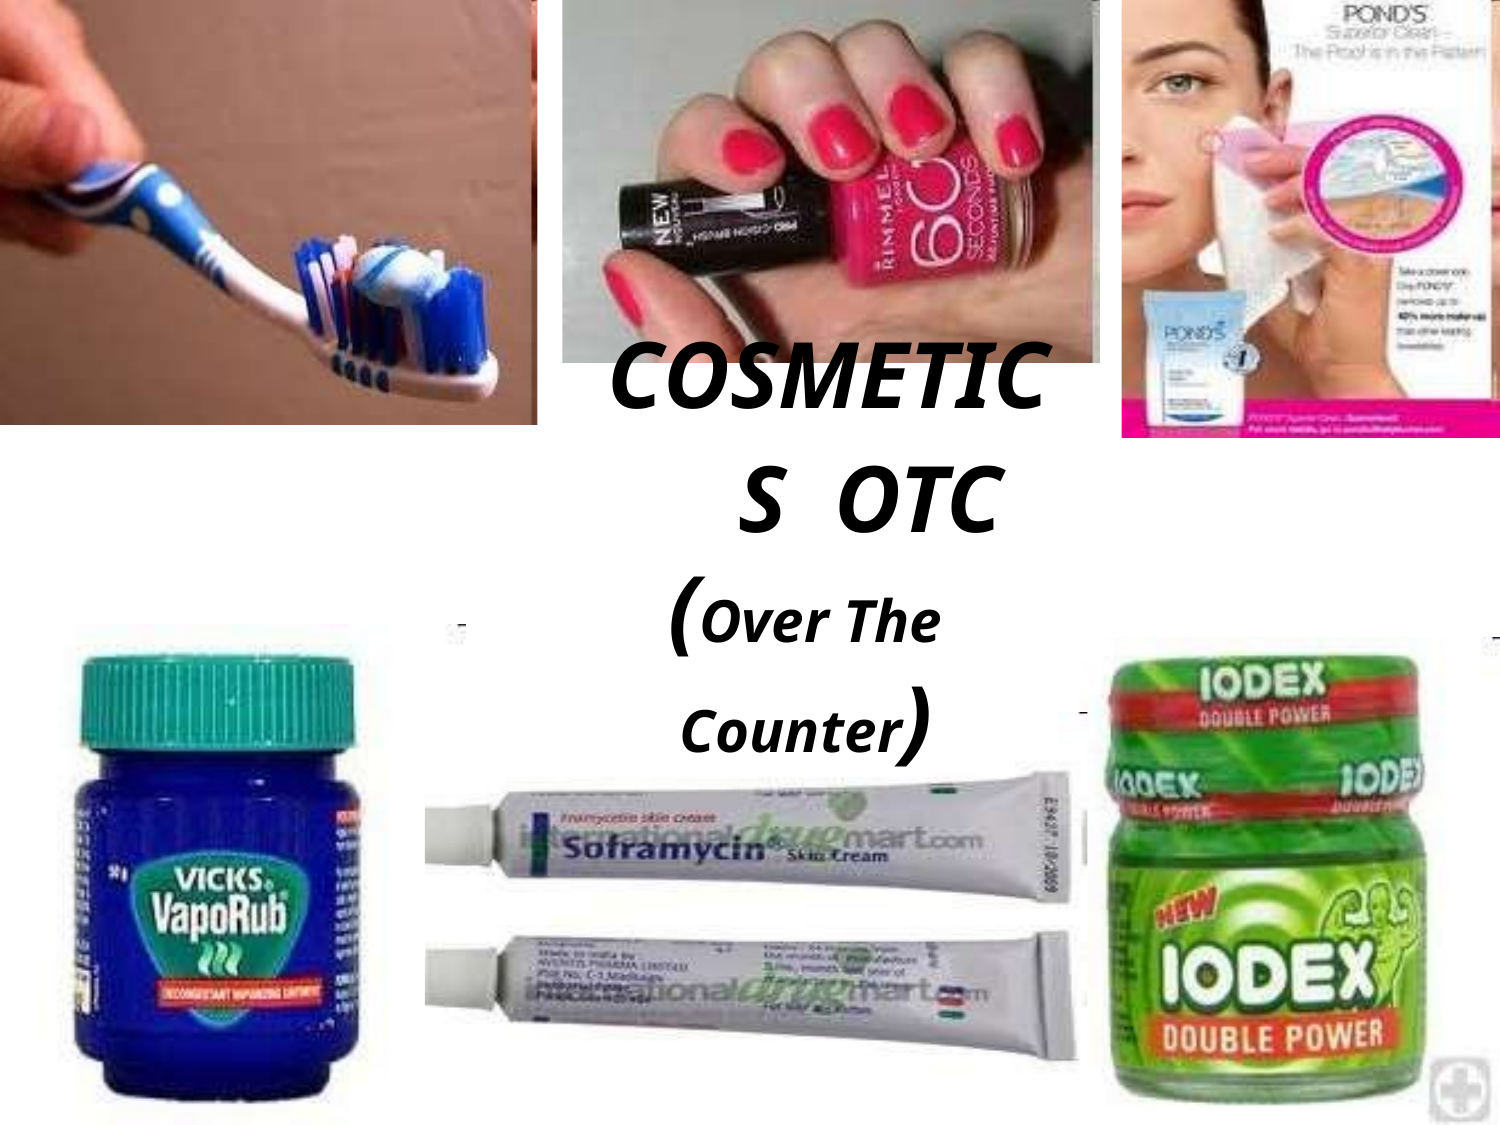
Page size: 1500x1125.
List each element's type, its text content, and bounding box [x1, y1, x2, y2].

text_box [0, 624, 466, 1125]
text_box [424, 712, 1088, 1125]
text_box [0, 0, 538, 425]
text_box [562, 0, 1100, 363]
text_box [1055, 637, 1500, 1125]
text_box [1121, 0, 1500, 438]
title COSMETICS OTC (Over The Counter) [556, 300, 1055, 771]
